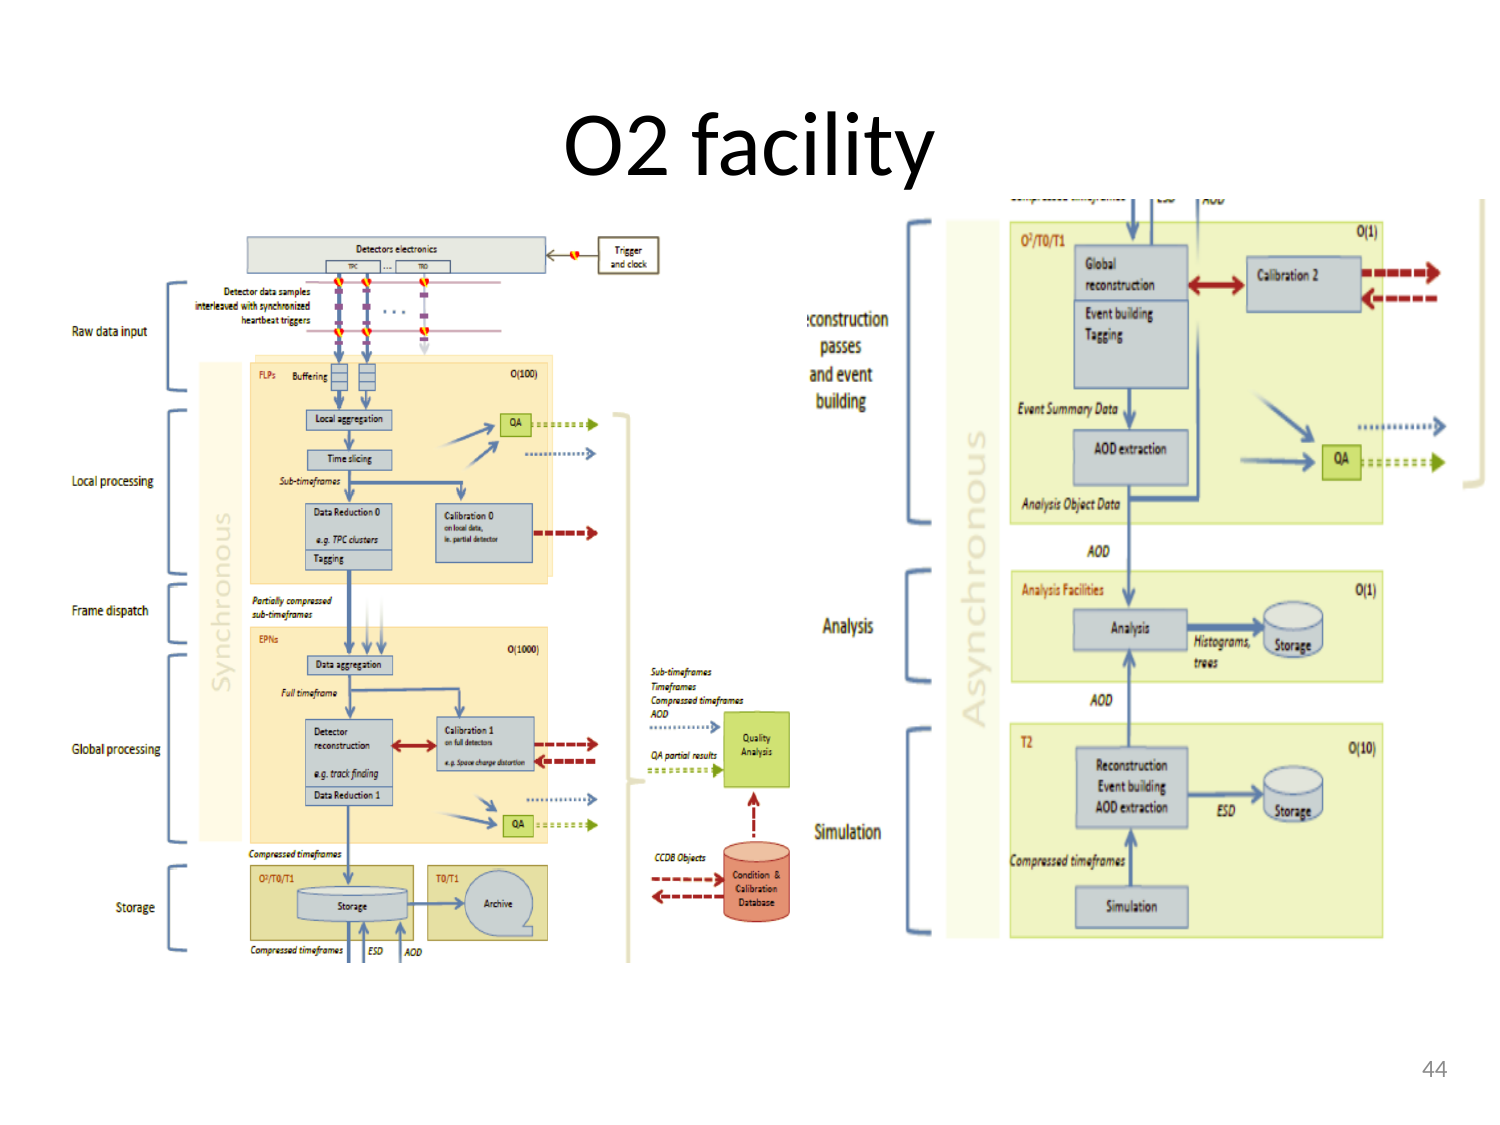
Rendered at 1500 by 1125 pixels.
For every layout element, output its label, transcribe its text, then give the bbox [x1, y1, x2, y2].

picture [37, 199, 1500, 963]
title O2 facility [75, 45, 1425, 210]
slide_number 44 [1112, 1037, 1463, 1098]
